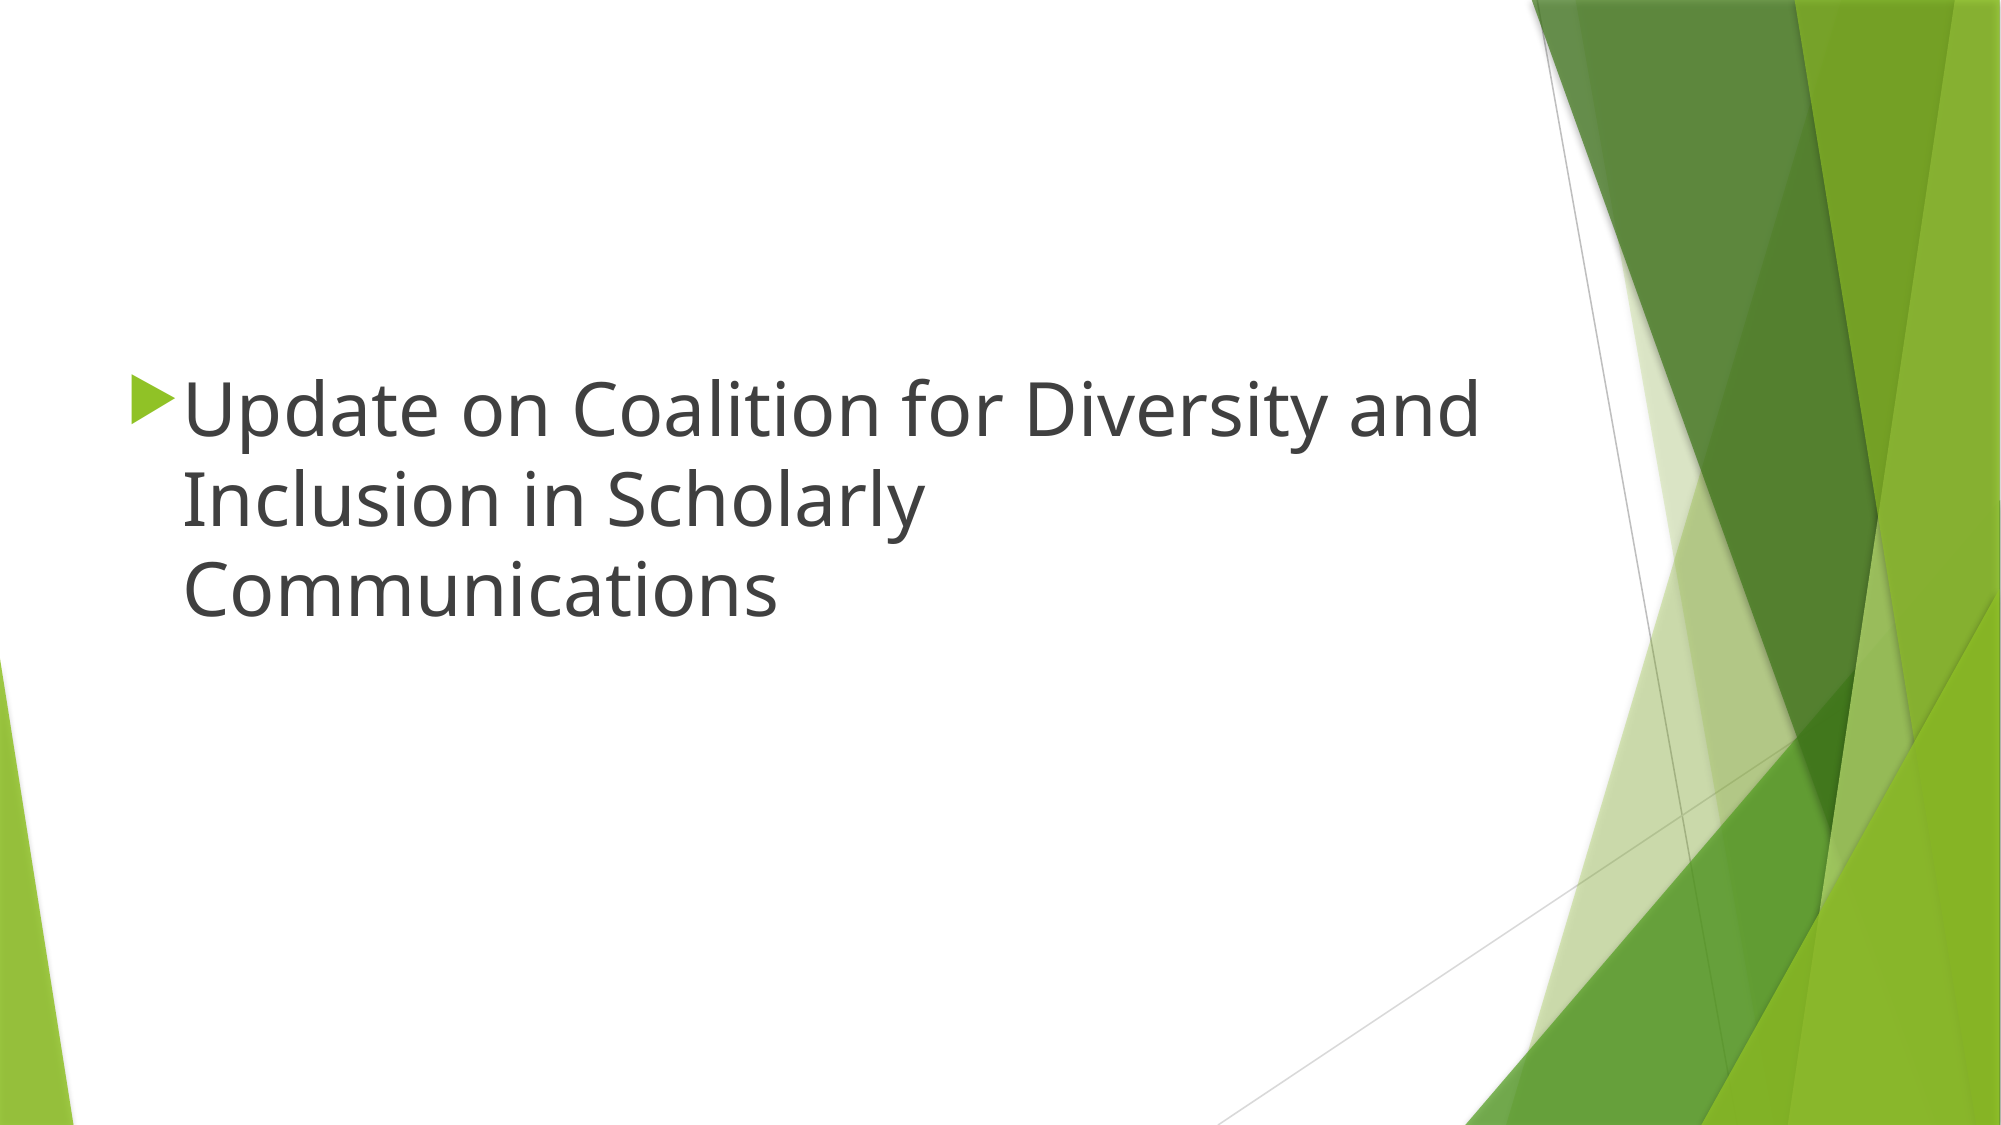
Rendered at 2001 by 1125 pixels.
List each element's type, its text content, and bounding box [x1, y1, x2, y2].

list Update on Coalition for Diversity and Inclusion in Scholarly Communications [111, 354, 1522, 992]
